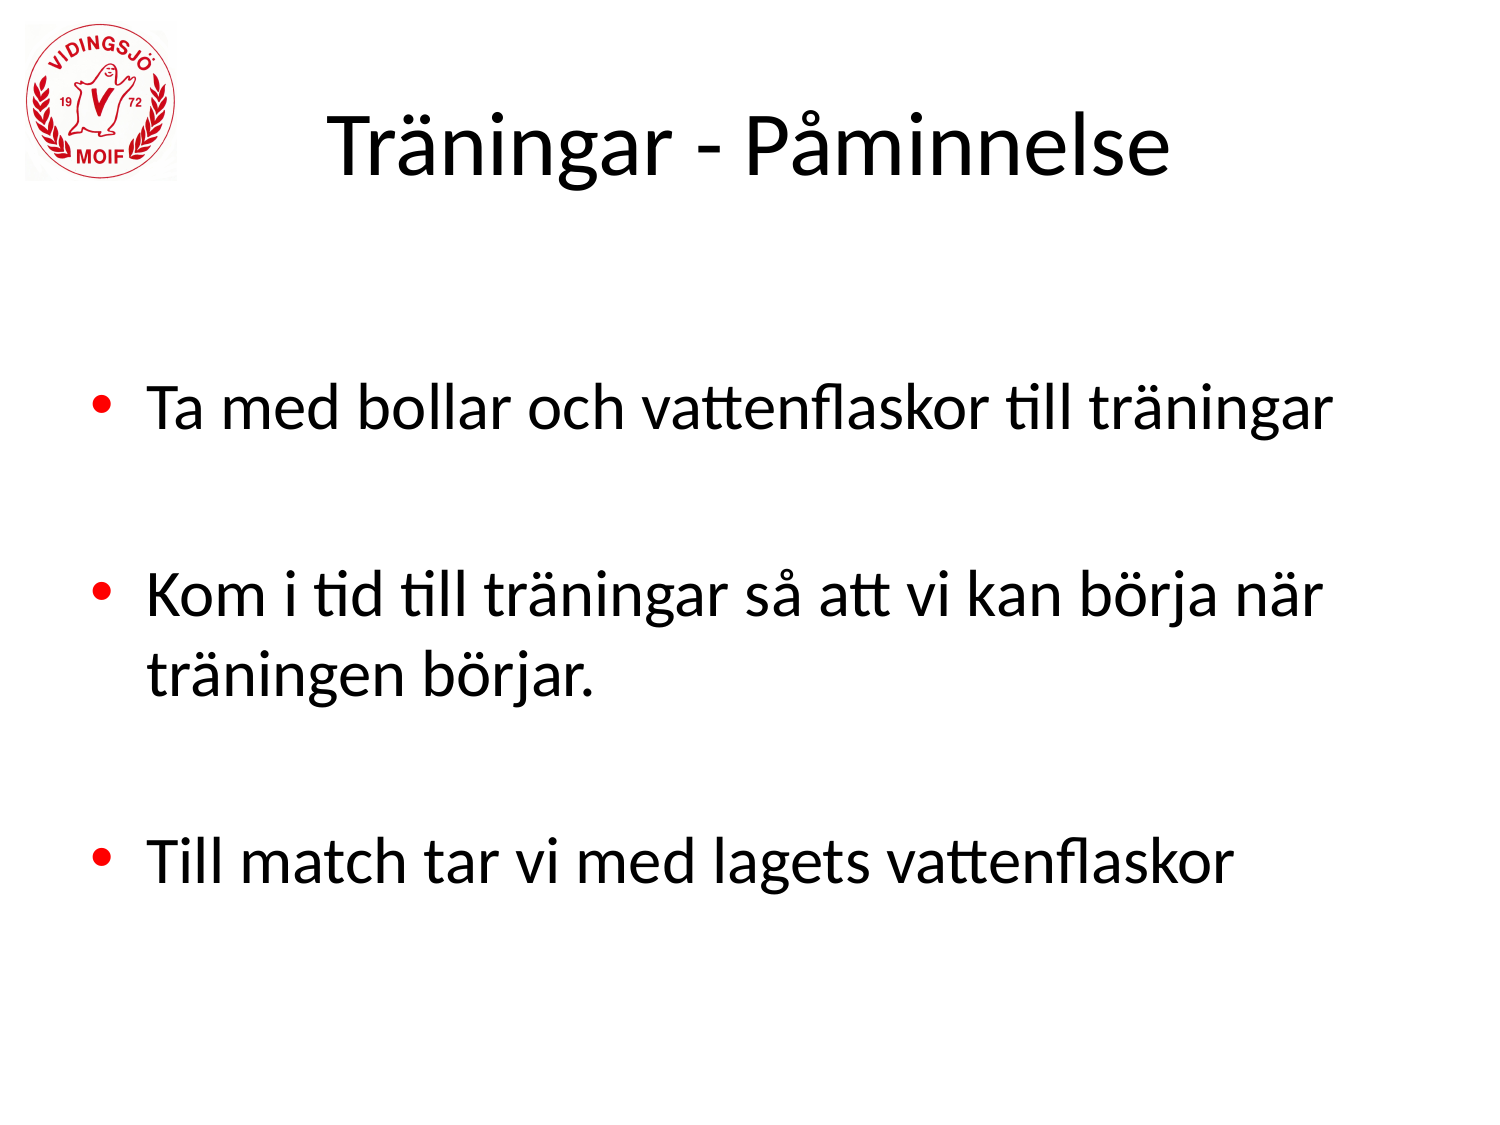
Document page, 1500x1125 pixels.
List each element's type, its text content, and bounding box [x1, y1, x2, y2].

picture [25, 21, 177, 181]
list Ta med bollar och vattenflaskor till träningar Kom i tid till träningar så att vi kan börja när träningen börjar. Till match tar vi med lagets vattenflaskor [75, 262, 1425, 1005]
title Träningar - Påminnelse [75, 45, 1425, 233]
